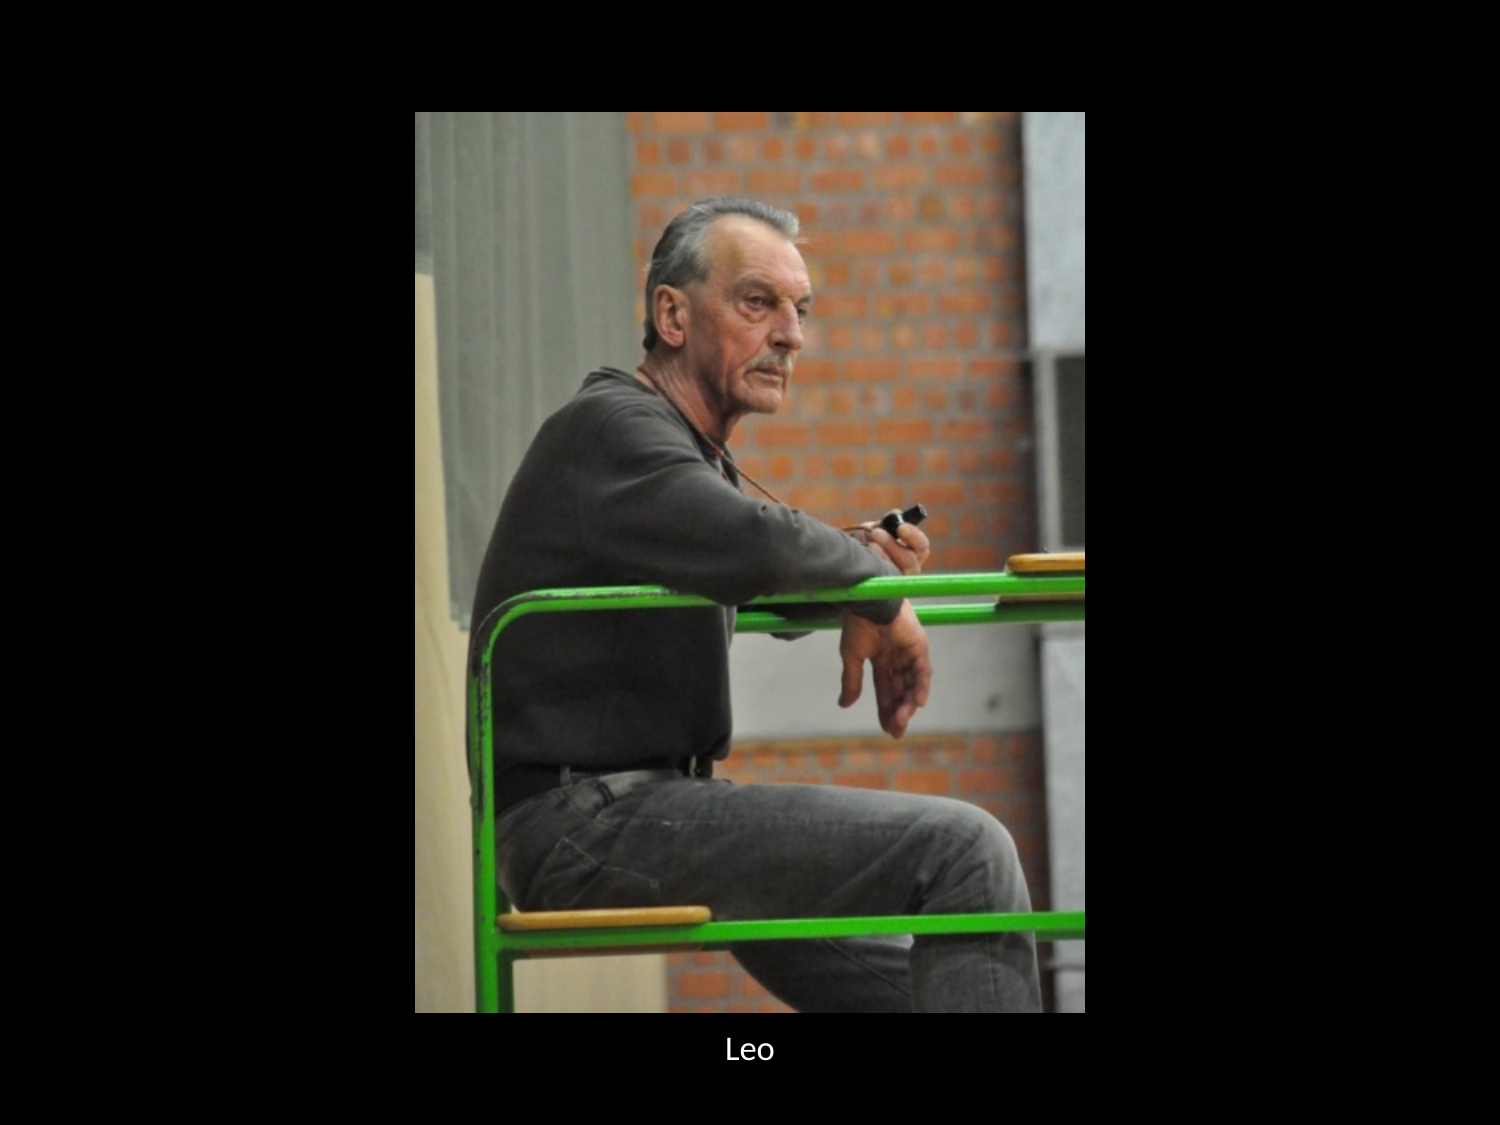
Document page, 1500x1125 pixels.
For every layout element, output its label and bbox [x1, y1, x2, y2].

text_box [415, 112, 1085, 1076]
